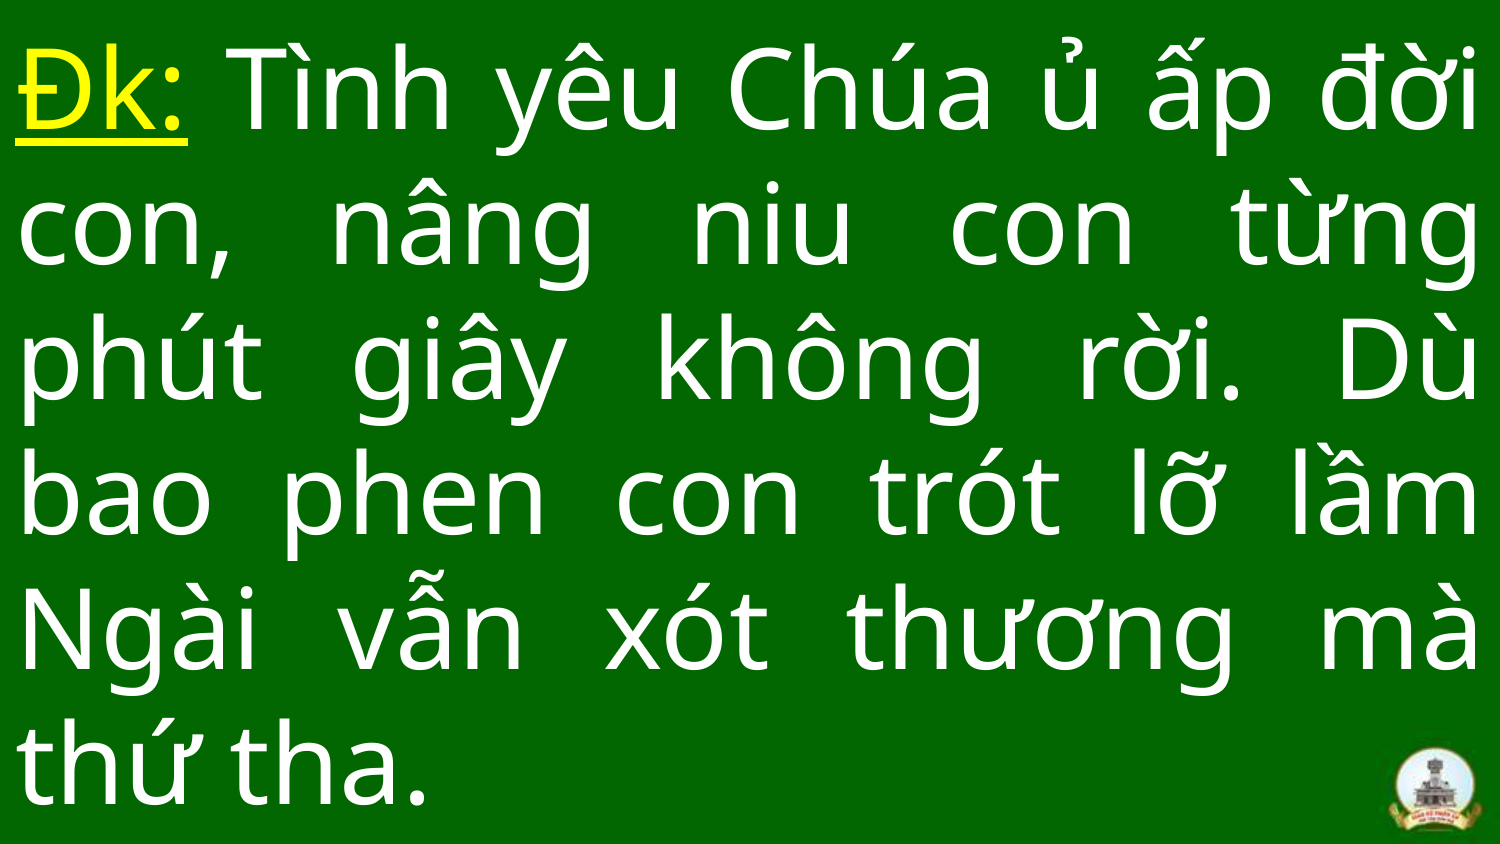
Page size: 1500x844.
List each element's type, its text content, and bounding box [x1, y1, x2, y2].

title Đk: Tình yêu Chúa ủ ấp đời con, nâng niu con từng phút giây không rời. Dù bao phen con trót lỡ lầm Ngài vẫn xót thương mà thứ tha. [0, 0, 1500, 844]
